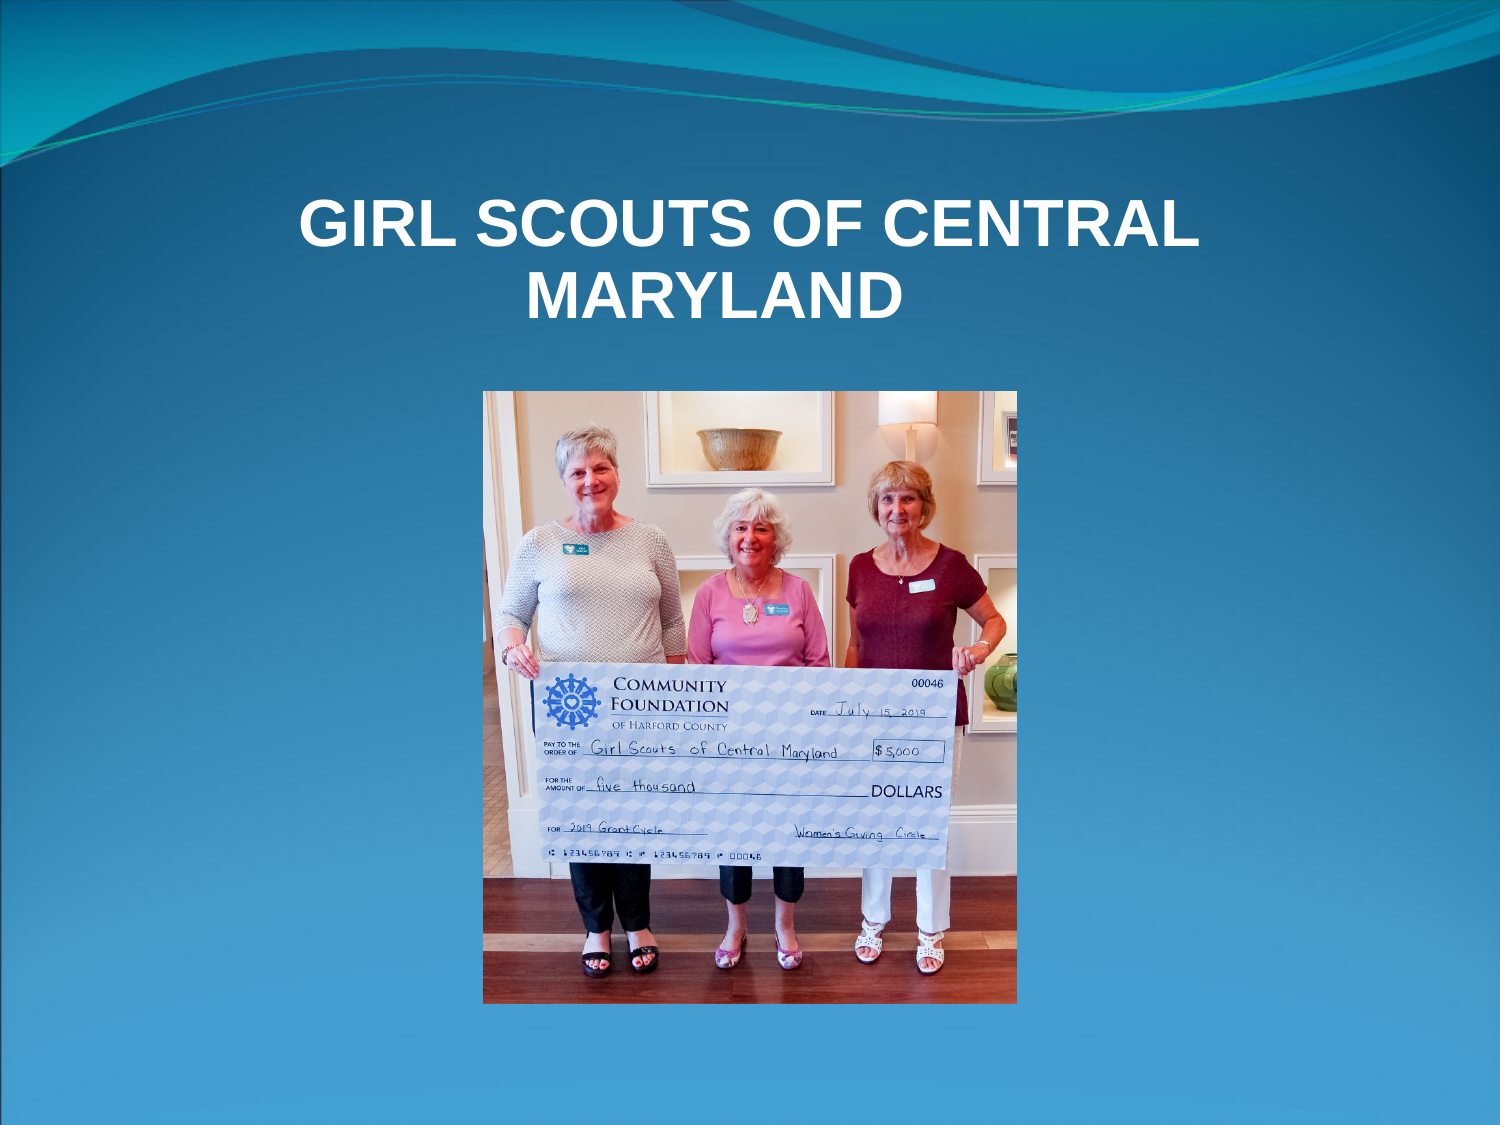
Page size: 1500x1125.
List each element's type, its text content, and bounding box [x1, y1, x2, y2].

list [483, 391, 1017, 1004]
title GIRL SCOUTS OF CENTRAL MARYLAND [103, 152, 1397, 370]
